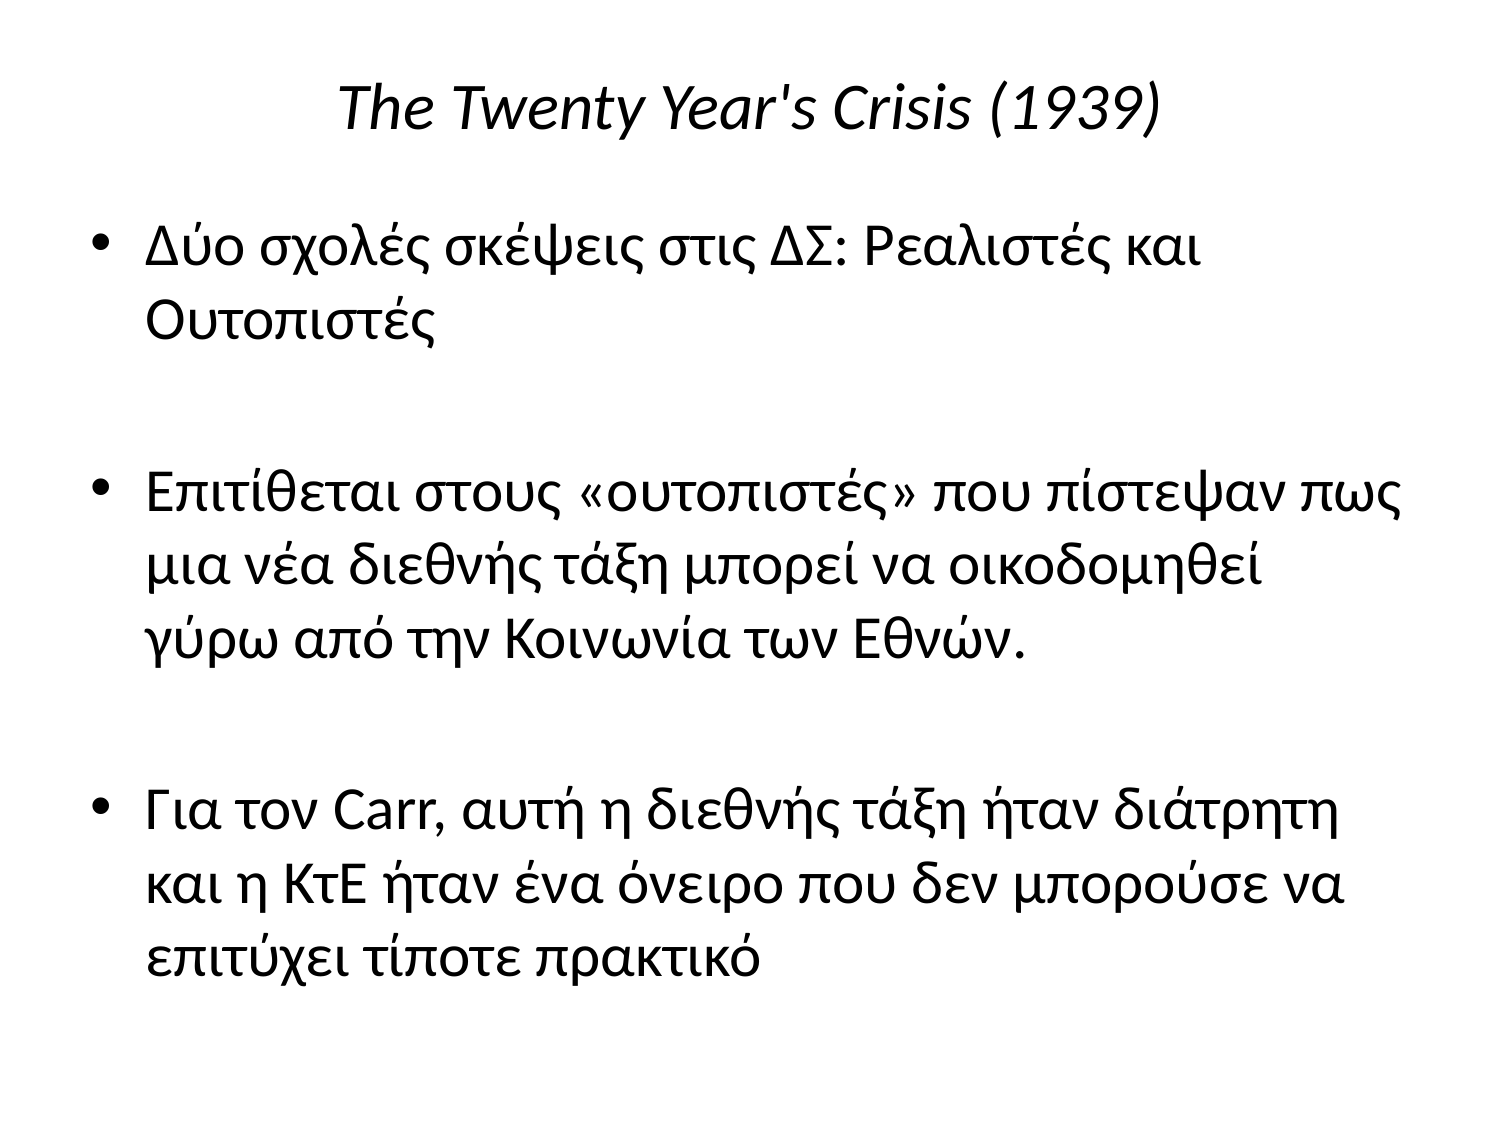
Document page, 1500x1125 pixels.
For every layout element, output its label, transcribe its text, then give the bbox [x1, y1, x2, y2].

title The Twenty Year's Crisis (1939) [75, 45, 1425, 161]
list Δύο σχολές σκέψεις στις ΔΣ: Ρεαλιστές και Ουτοπιστές Επιτίθεται στους «ουτοπιστές» που πίστεψαν πως μια νέα διεθνής τάξη μπορεί να οικοδομηθεί γύρω από την Κοινωνία των Εθνών. Για τον Carr, αυτή η διεθνής τάξη ήταν διάτρητη και η ΚτΕ ήταν ένα όνειρο που δεν μπορούσε να επιτύχει τίποτε πρακτικό [75, 196, 1425, 1005]
